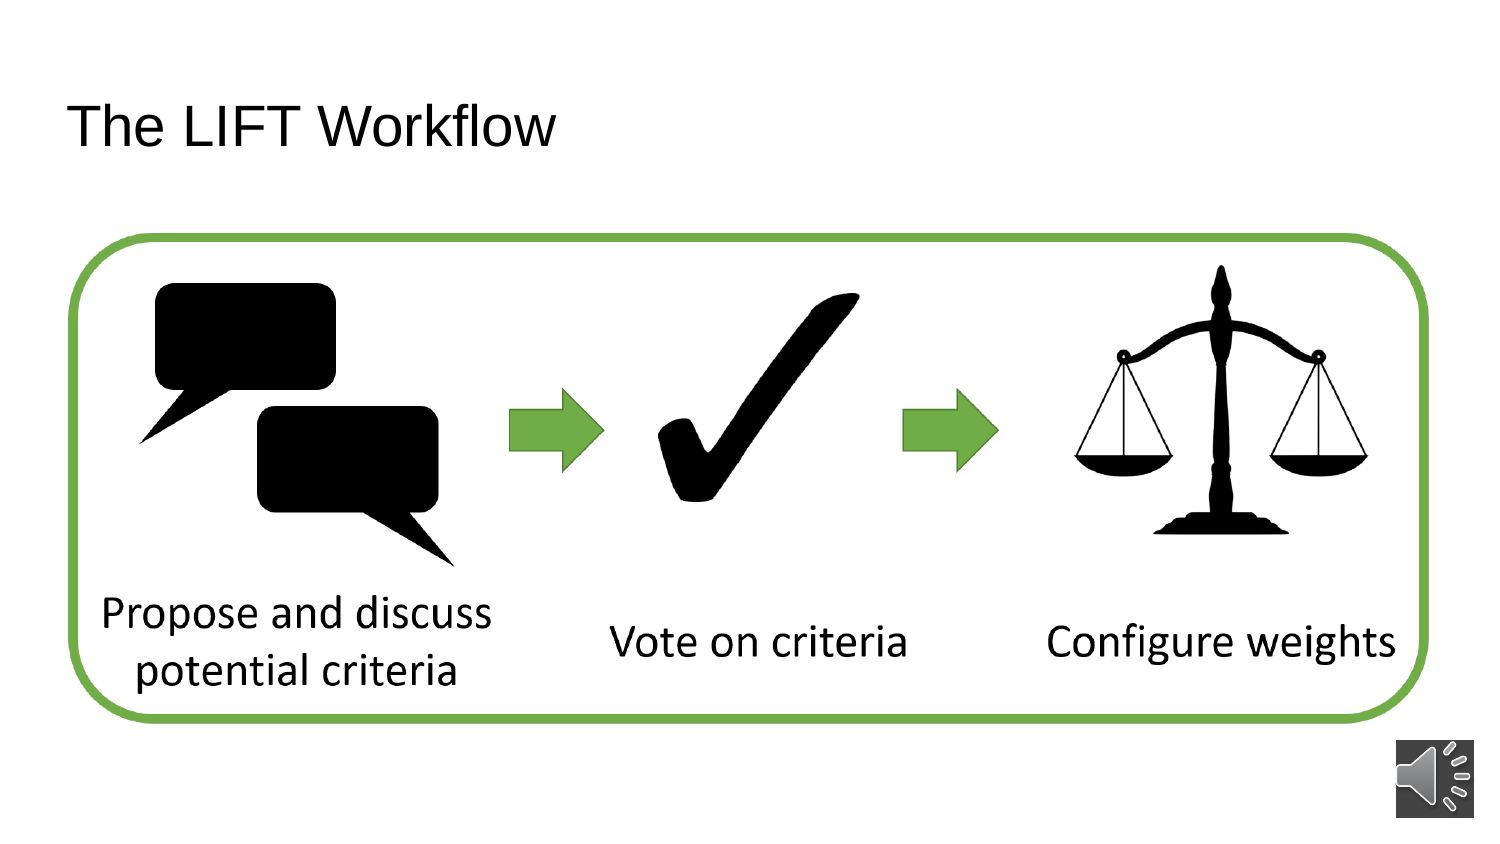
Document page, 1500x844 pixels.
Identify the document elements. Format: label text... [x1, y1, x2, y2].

slide_number 6 [1389, 764, 1480, 830]
title The LIFT Workflow [51, 72, 1449, 167]
picture [1394, 738, 1476, 819]
picture [68, 231, 1432, 726]
